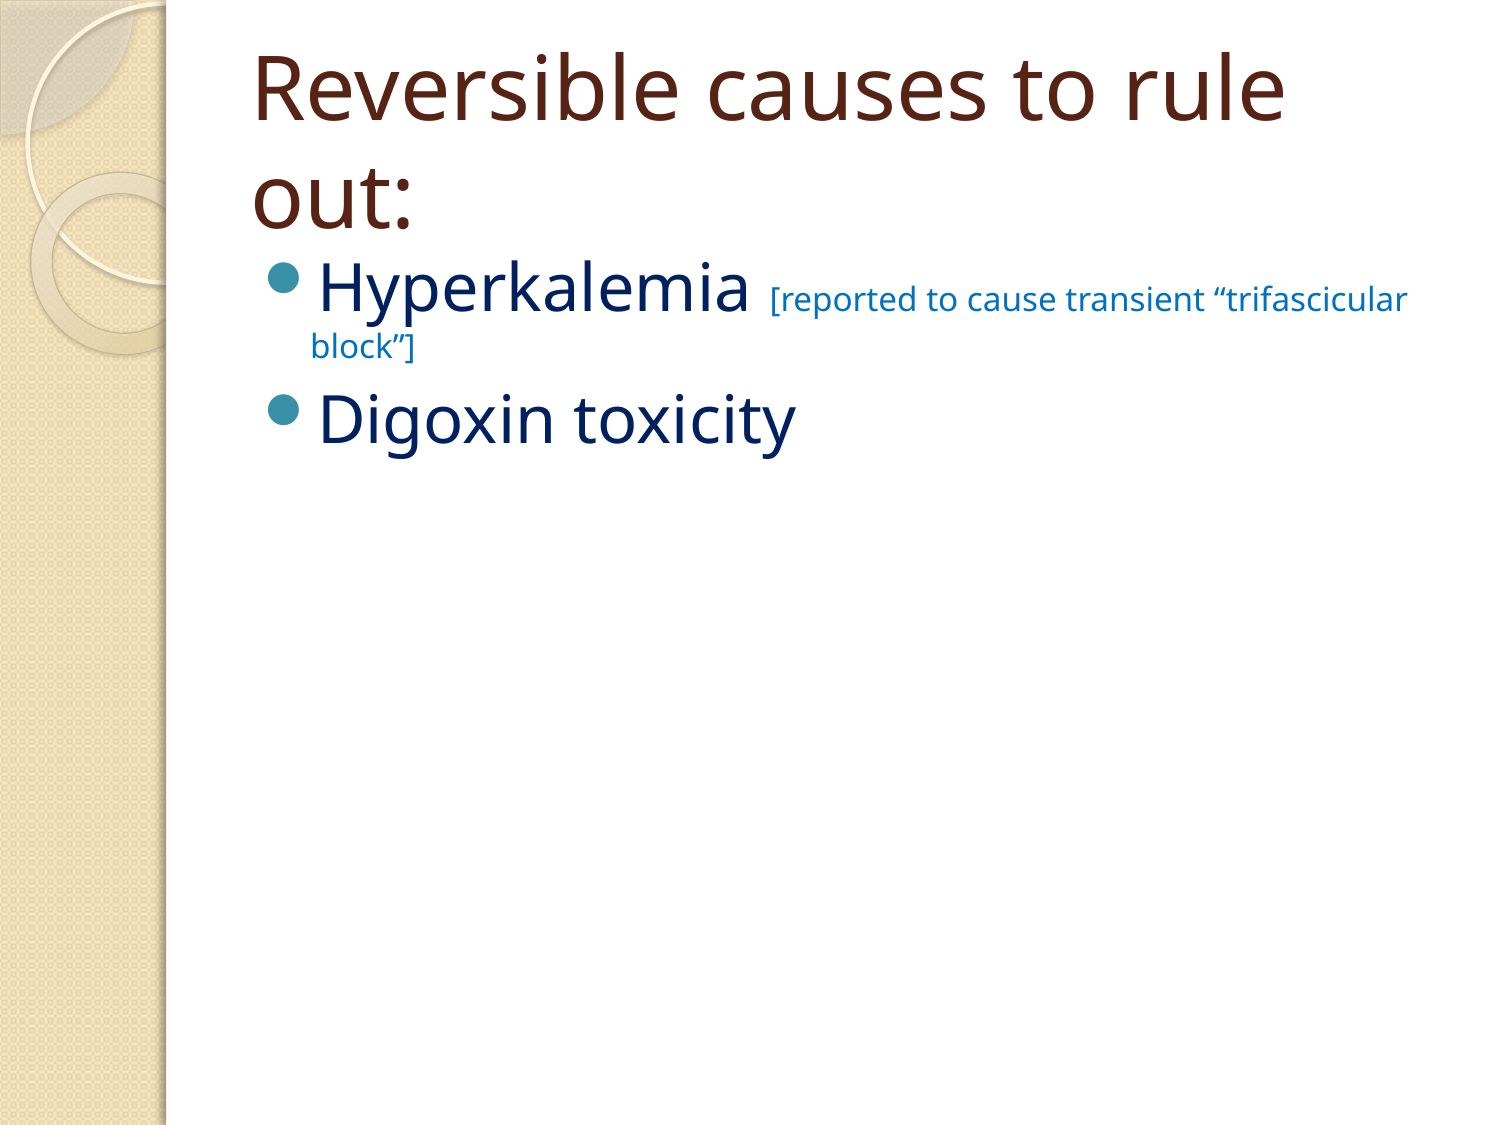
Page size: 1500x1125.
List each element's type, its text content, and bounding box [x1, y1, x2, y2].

list Hyperkalemia [reported to cause transient “trifascicular block”] Digoxin toxicity [235, 237, 1466, 1025]
title Reversible causes to rule out: [235, 45, 1466, 233]
